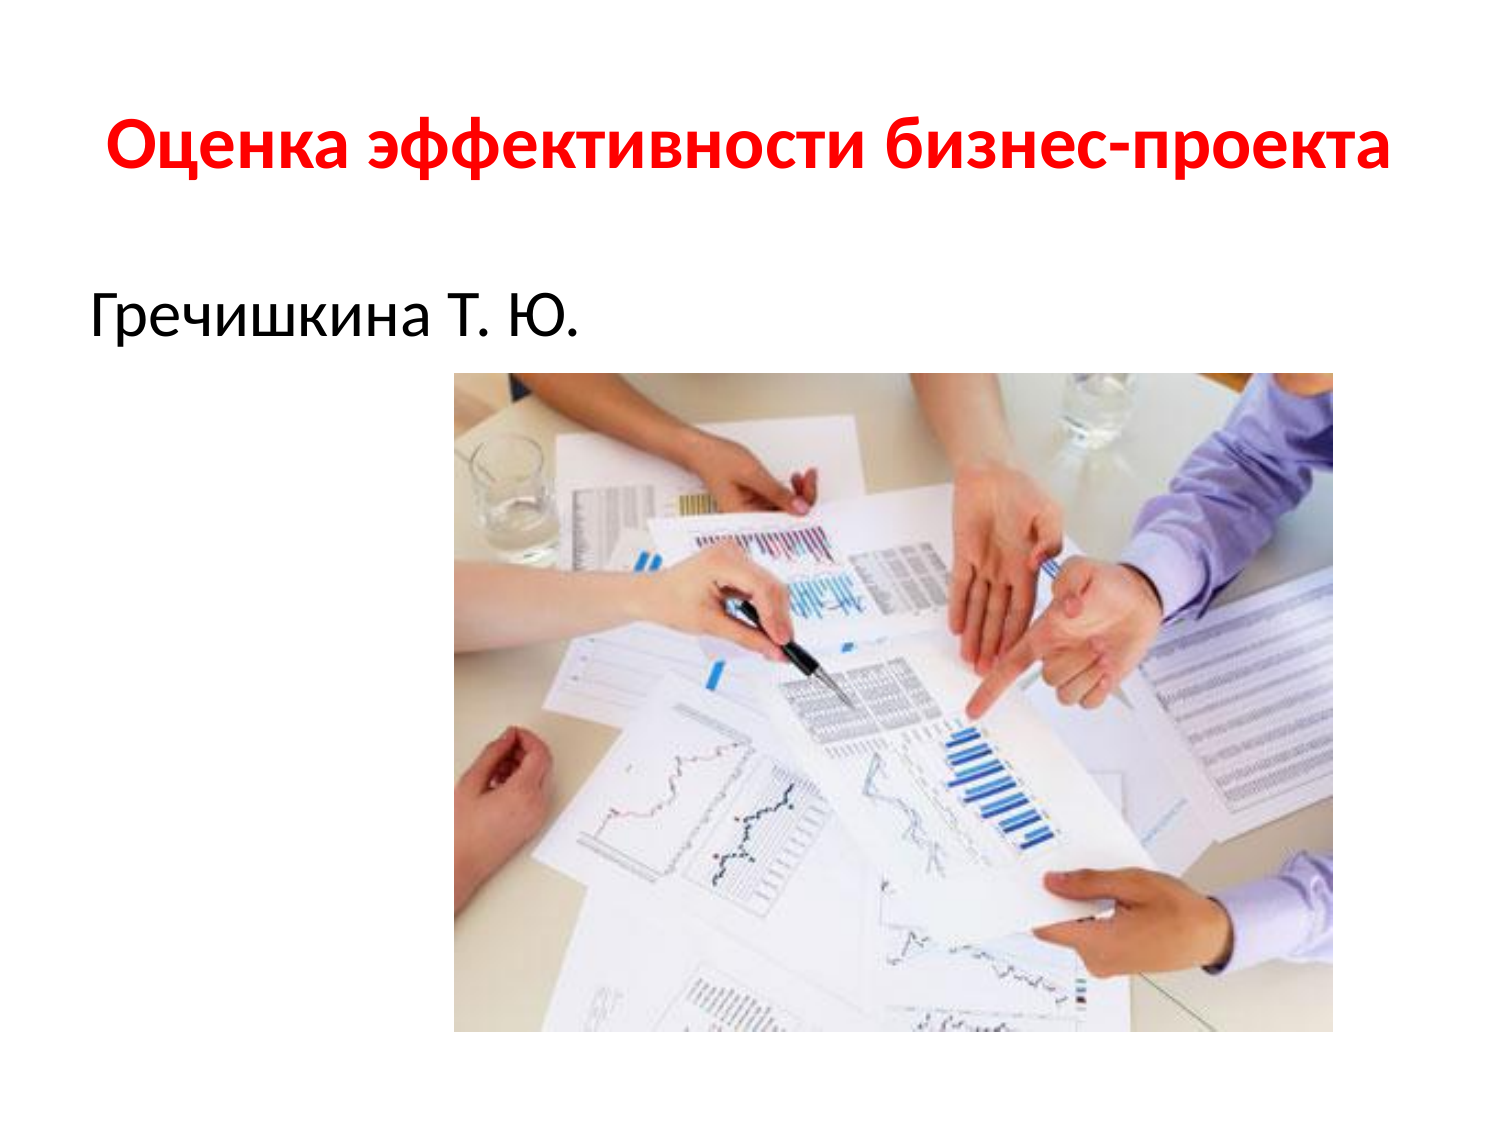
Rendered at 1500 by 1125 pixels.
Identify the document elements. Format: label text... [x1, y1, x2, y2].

title Оценка эффективности бизнес-проекта [75, 45, 1425, 233]
list Гречишкина Т. Ю. [75, 262, 1425, 1005]
picture [454, 373, 1333, 1033]
